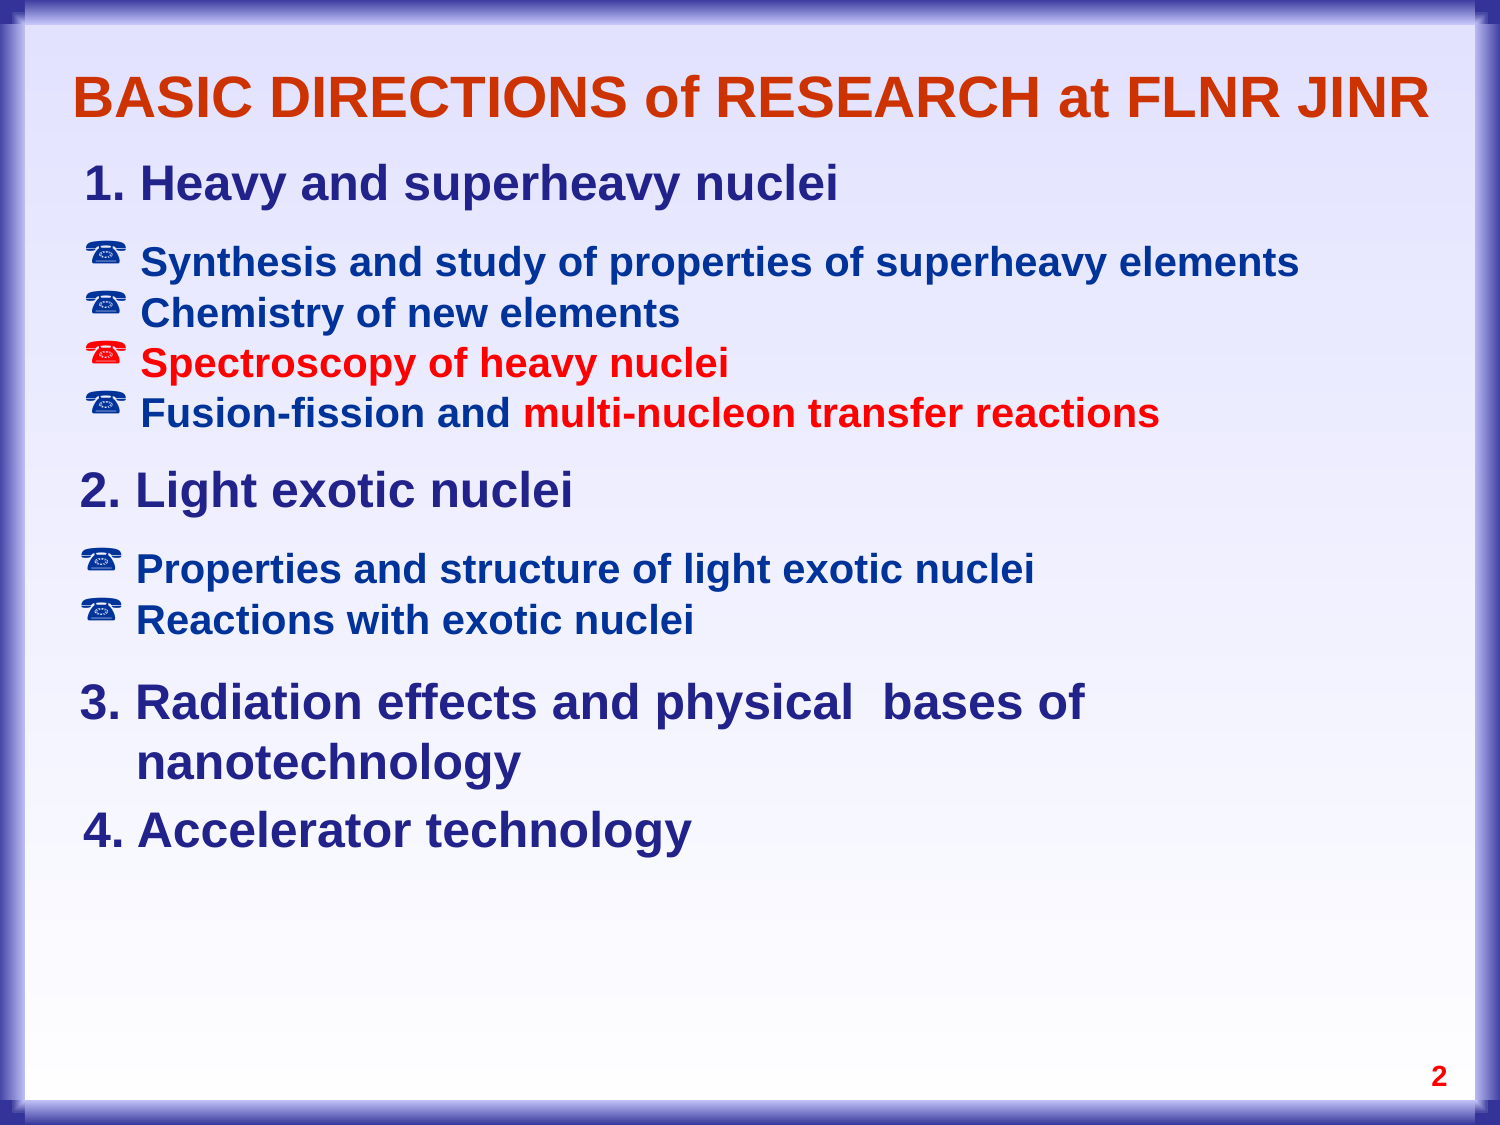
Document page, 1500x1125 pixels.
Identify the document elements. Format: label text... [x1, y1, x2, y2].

slide_number 2 [1362, 1049, 1463, 1101]
title BASIC DIRECTIONS of RESEARCH at FLNR JINR [28, 31, 1475, 157]
text_box 3. Radiation effects and physical bases of nanotechnology [64, 662, 1419, 798]
text_box 1. Heavy and superheavy nuclei Synthesis and study of properties of superheavy elements Chemistry of new elements Spectroscopy of heavy nuclei Fusion-fission and multi-nucleon transfer reactions [69, 142, 1316, 450]
text_box 2. Light exotic nuclei Properties and structure of light exotic nuclei Reactions with exotic nuclei [64, 450, 1478, 650]
text_box 4. Accelerator technology [68, 790, 1423, 865]
